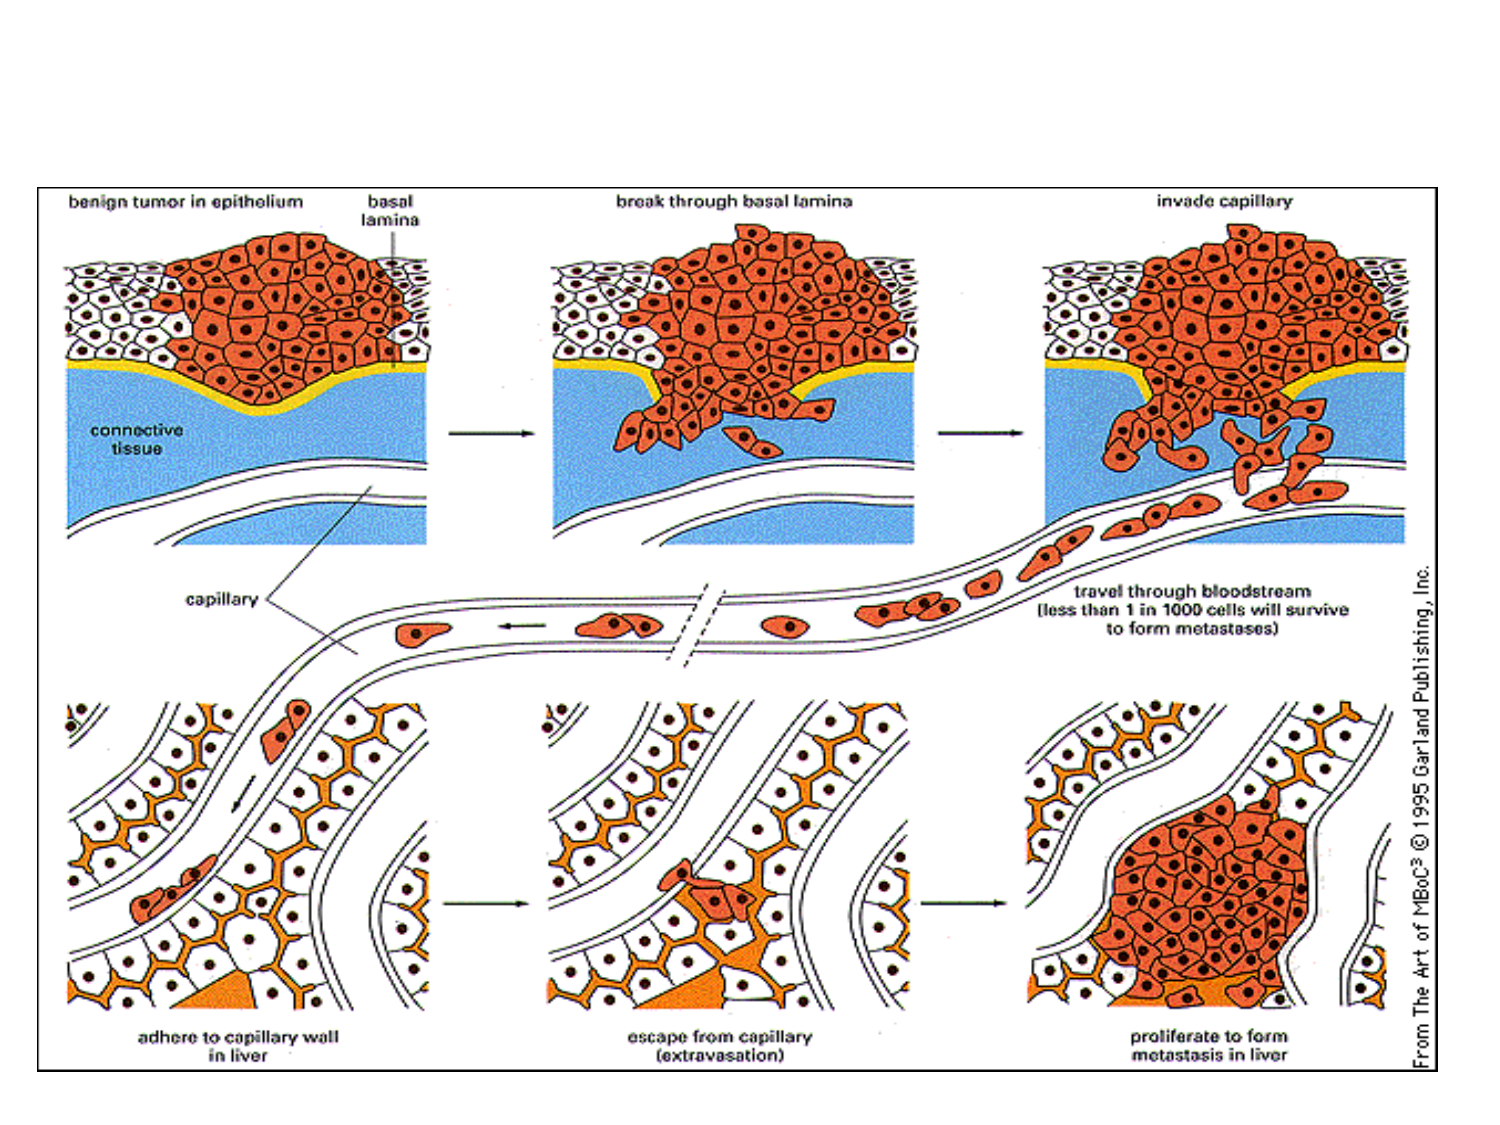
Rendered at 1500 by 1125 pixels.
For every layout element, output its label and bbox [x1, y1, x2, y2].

picture [37, 187, 1438, 1072]
